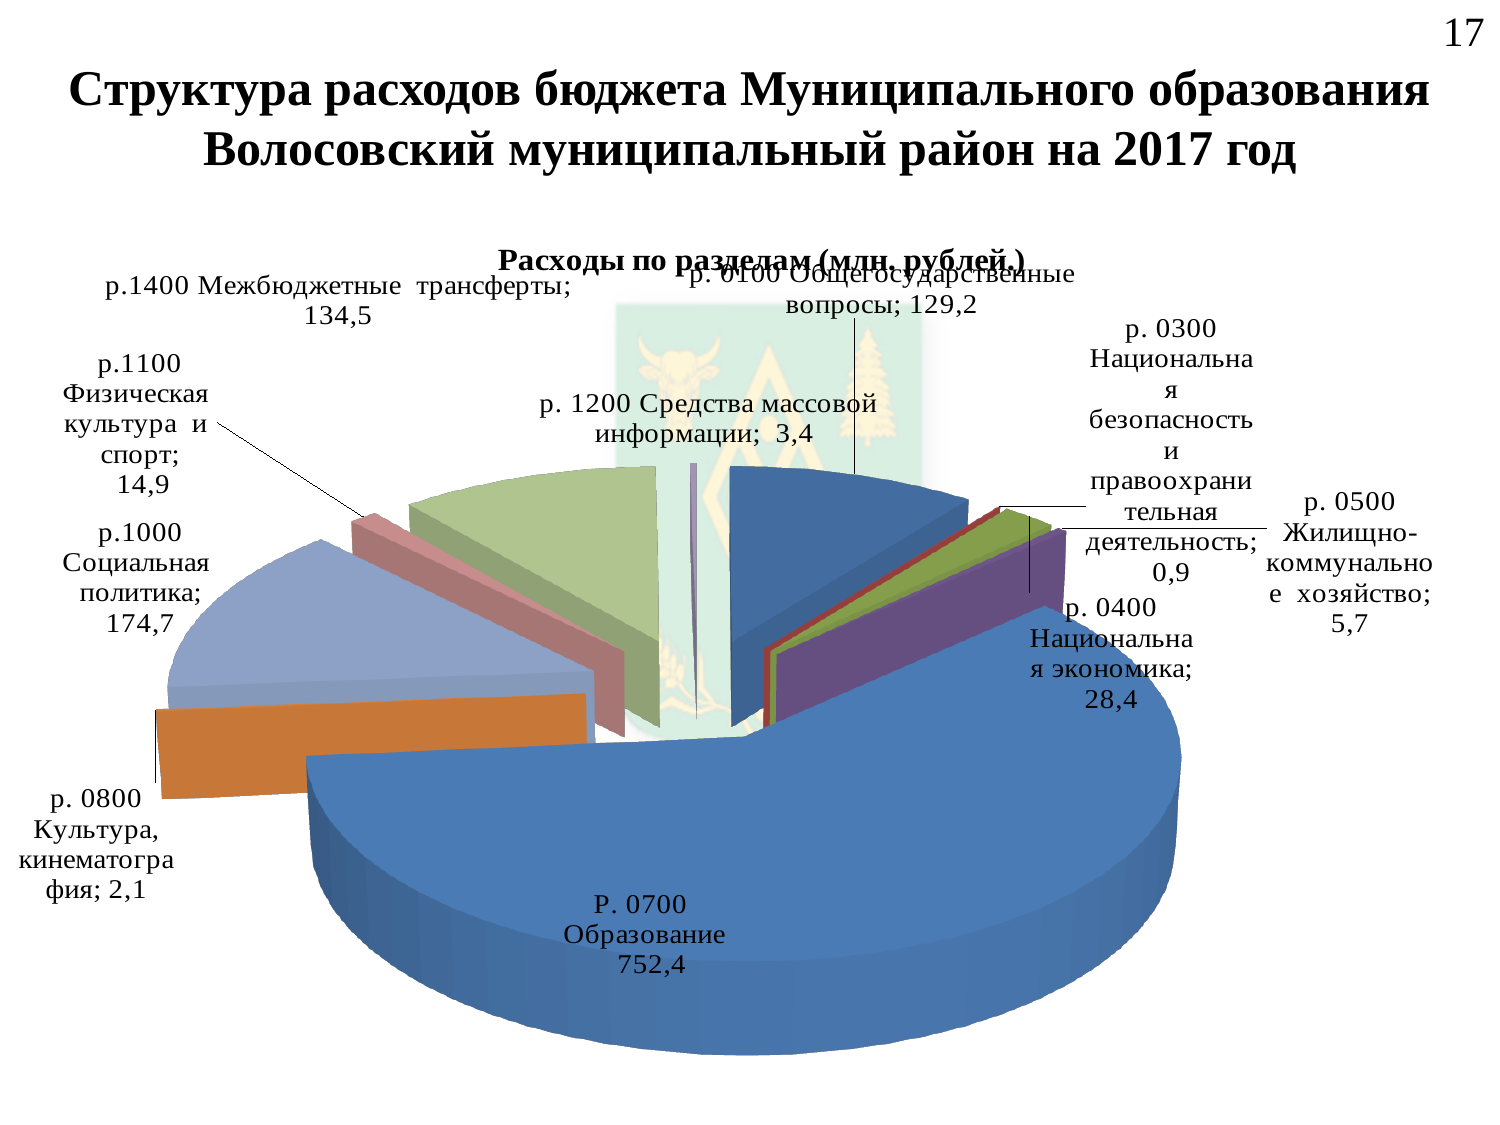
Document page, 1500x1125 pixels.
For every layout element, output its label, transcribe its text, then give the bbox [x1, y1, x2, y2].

chart [0, 231, 1500, 1125]
title Структура расходов бюджета Муниципального образования Волосовский муниципальный район на 2017 год [0, 0, 1500, 231]
slide_number 17 [1411, 0, 1500, 60]
